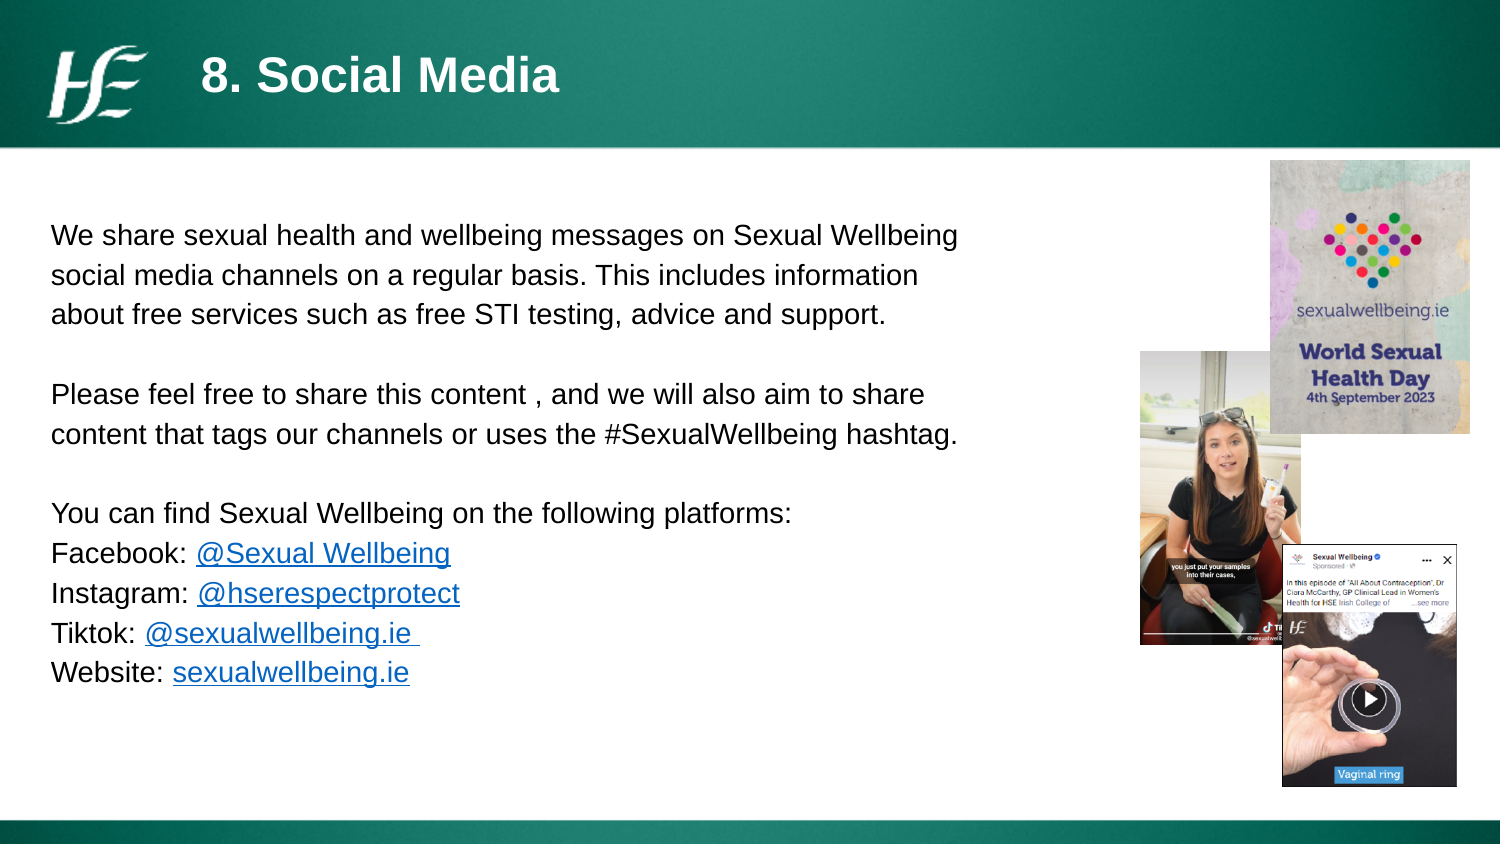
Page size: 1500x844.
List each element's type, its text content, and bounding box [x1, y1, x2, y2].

list 8. Social Media [200, 49, 1205, 146]
text_box We share sexual health and wellbeing messages on Sexual Wellbeing social media channels on a regular basis. This includes information about free services such as free STI testing, advice and support. Please feel free to share this content , and we will also aim to share content that tags our channels or uses the #SexualWellbeing hashtag. You can find Sexual Wellbeing on the following platforms: Facebook: @Sexual Wellbeing Instagram: @hserespectprotect Tiktok: @sexualwellbeing.ie Website: sexualwellbeing.ie [36, 203, 1007, 697]
picture [0, 0, 1500, 844]
